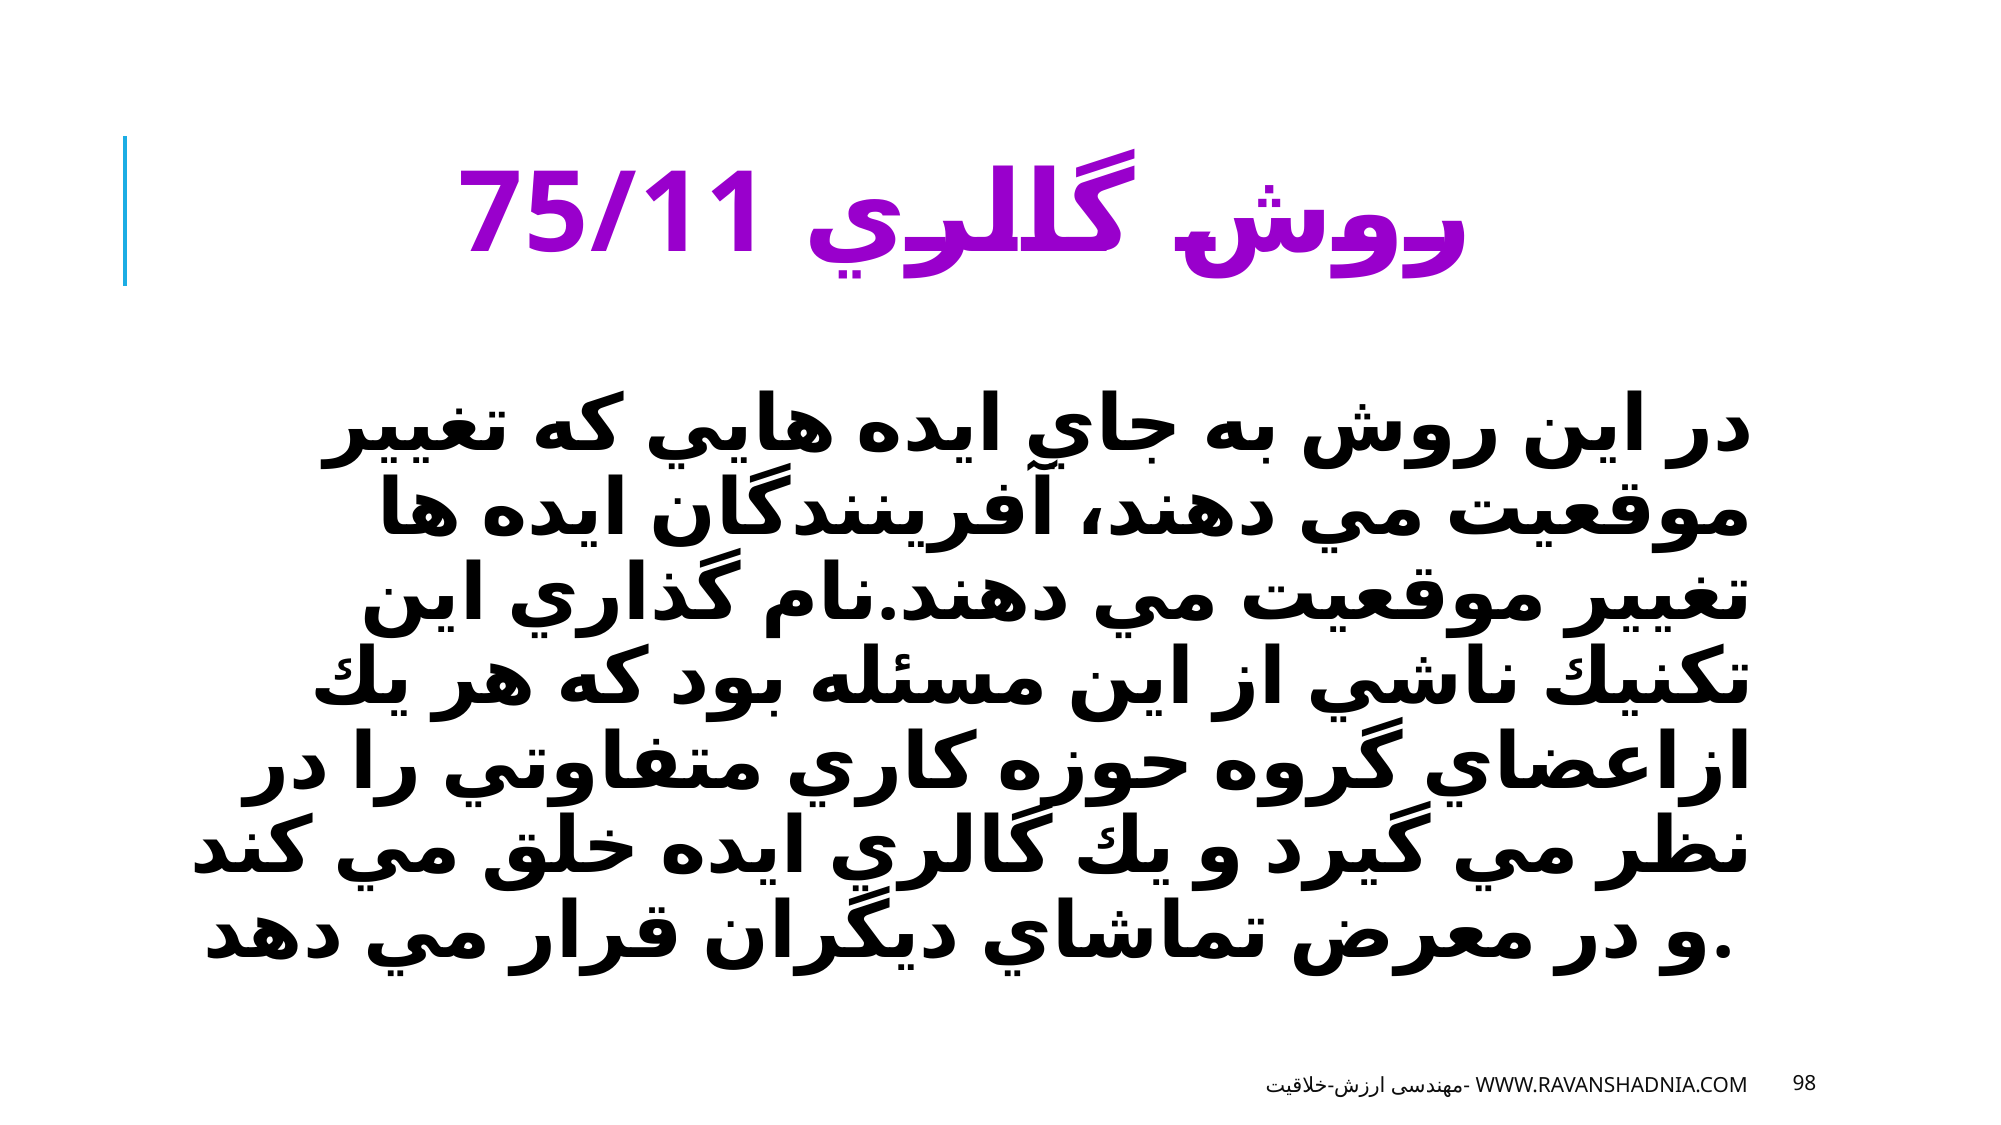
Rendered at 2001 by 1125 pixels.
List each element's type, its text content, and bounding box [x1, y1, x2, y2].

footer مهندسی ارزش-خلاقیت- www.ravanshadnia.com [794, 1061, 1763, 1107]
list در اين روش به جاي ايده هايي كه تغيير موقعيت مي دهند، آفرينندگان ايده ها تغيير موقعيت مي دهند.نام گذاري اين تكنيك ناشي از اين مسئله بود كه هر يك ازاعضاي گروه حوزه كاري متفاوتي را در نظر مي گيرد و يك گالري ايده خلق مي كند و در معرض تماشاي ديگران قرار مي دهد. [168, 375, 1763, 1035]
slide_number 98 [1777, 1061, 1938, 1107]
title 75/11 روش گالري [168, 96, 1763, 342]
